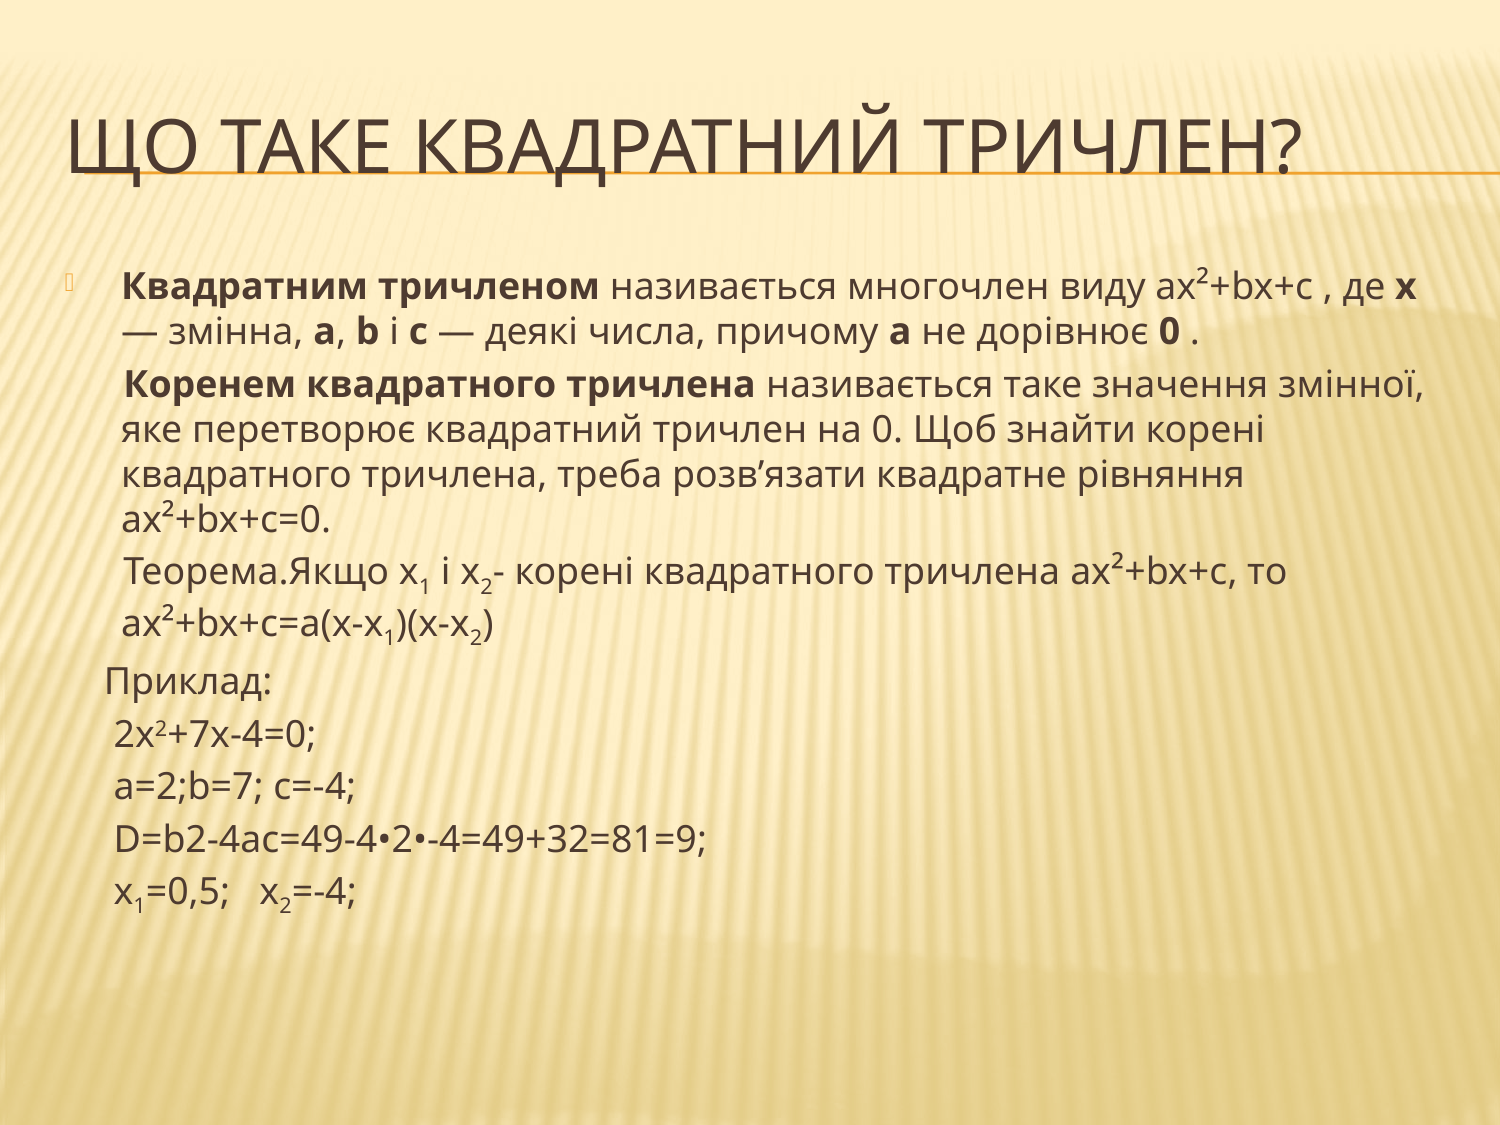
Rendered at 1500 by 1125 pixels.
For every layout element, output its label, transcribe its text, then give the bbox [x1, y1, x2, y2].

title Що таке квадратний тричлен? [50, 75, 1475, 213]
list Квадратним тричленом називається многочлен виду ах²+bx+c , де x — змінна, a, b і c — деякі числа, причому а не дорівнює 0 . Коренем квадратного тричлена називається таке значення змінної, яке перетворює квадратний тричлен на 0. Щоб знайти корені квадратного тричлена, треба розв’язати квадратне рівняння ах²+bx+c=0. Теорема.Якщо х1 і х2- корені квадратного тричлена ах²+bx+c, то ах²+bx+c=а(х-х1)(х-х2) Приклад: 2х2+7х-4=0; а=2;b=7; с=-4; D=b2-4ac=49-4•2•-4=49+32=81=9; х1=0,5; х2=-4; [50, 254, 1475, 998]
